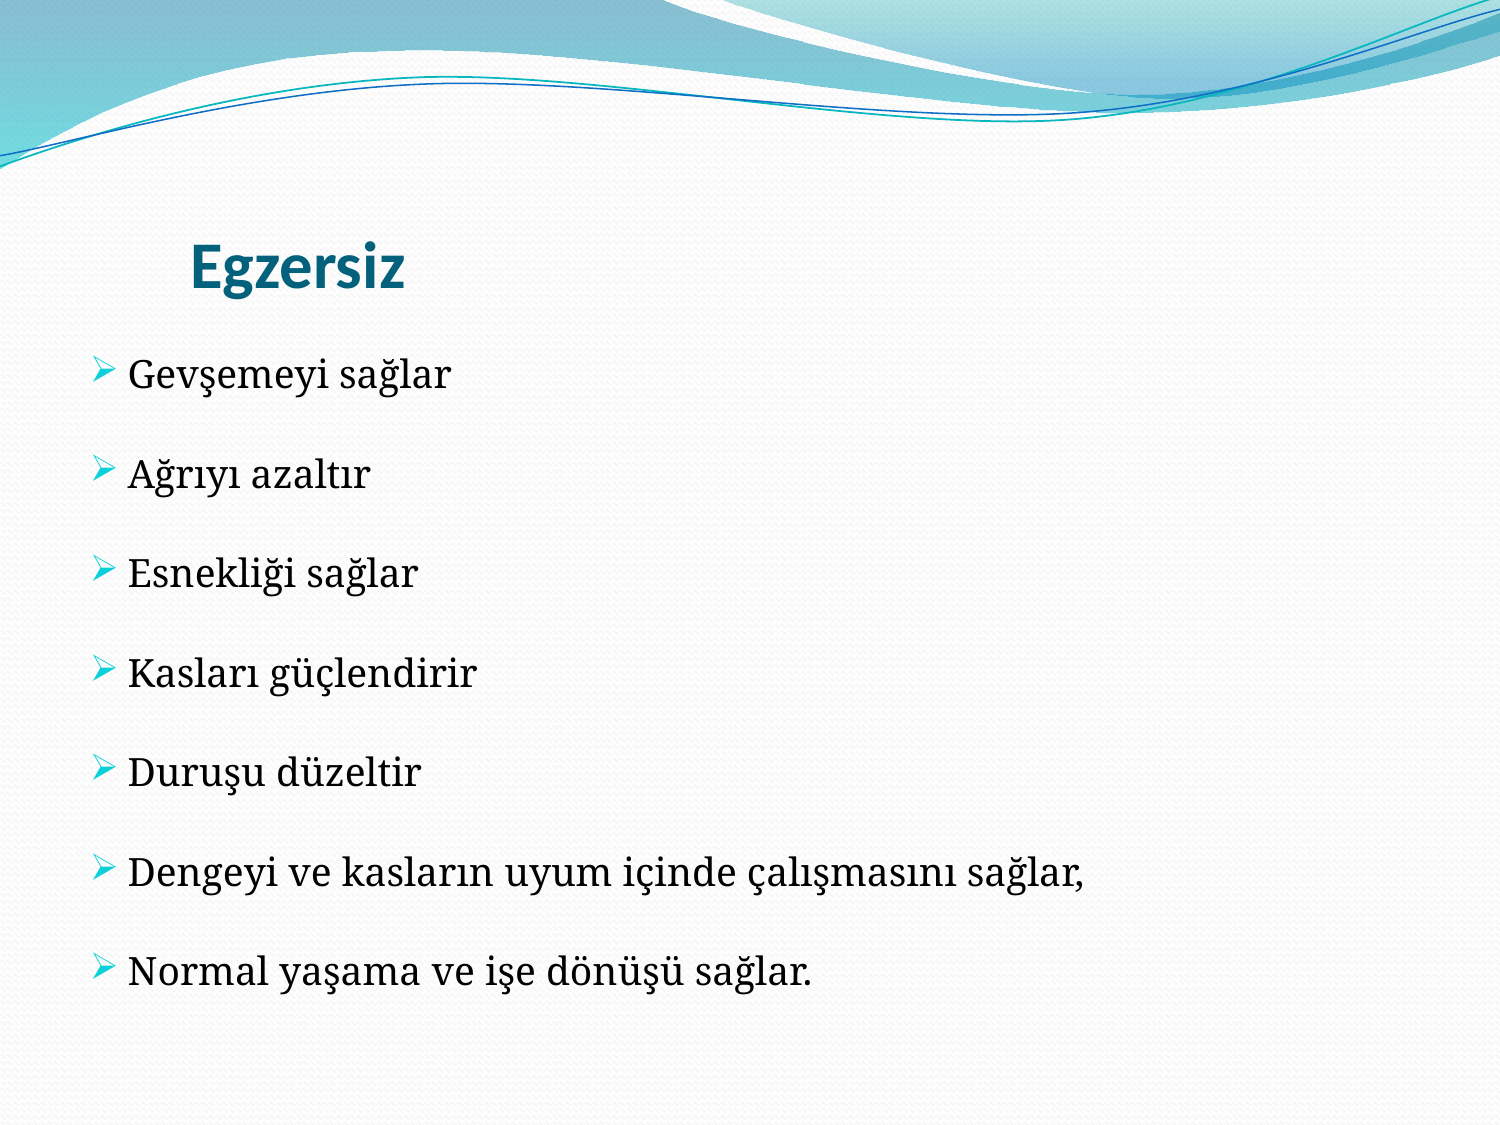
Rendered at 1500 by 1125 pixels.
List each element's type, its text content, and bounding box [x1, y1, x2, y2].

list Gevşemeyi sağlar Ağrıyı azaltır Esnekliği sağlar Kasları güçlendirir Duruşu düzeltir Dengeyi ve kasların uyum içinde çalışmasını sağlar, Normal yaşama ve işe dönüşü sağlar. [75, 292, 1425, 1005]
title Egzersiz [100, 82, 1184, 292]
